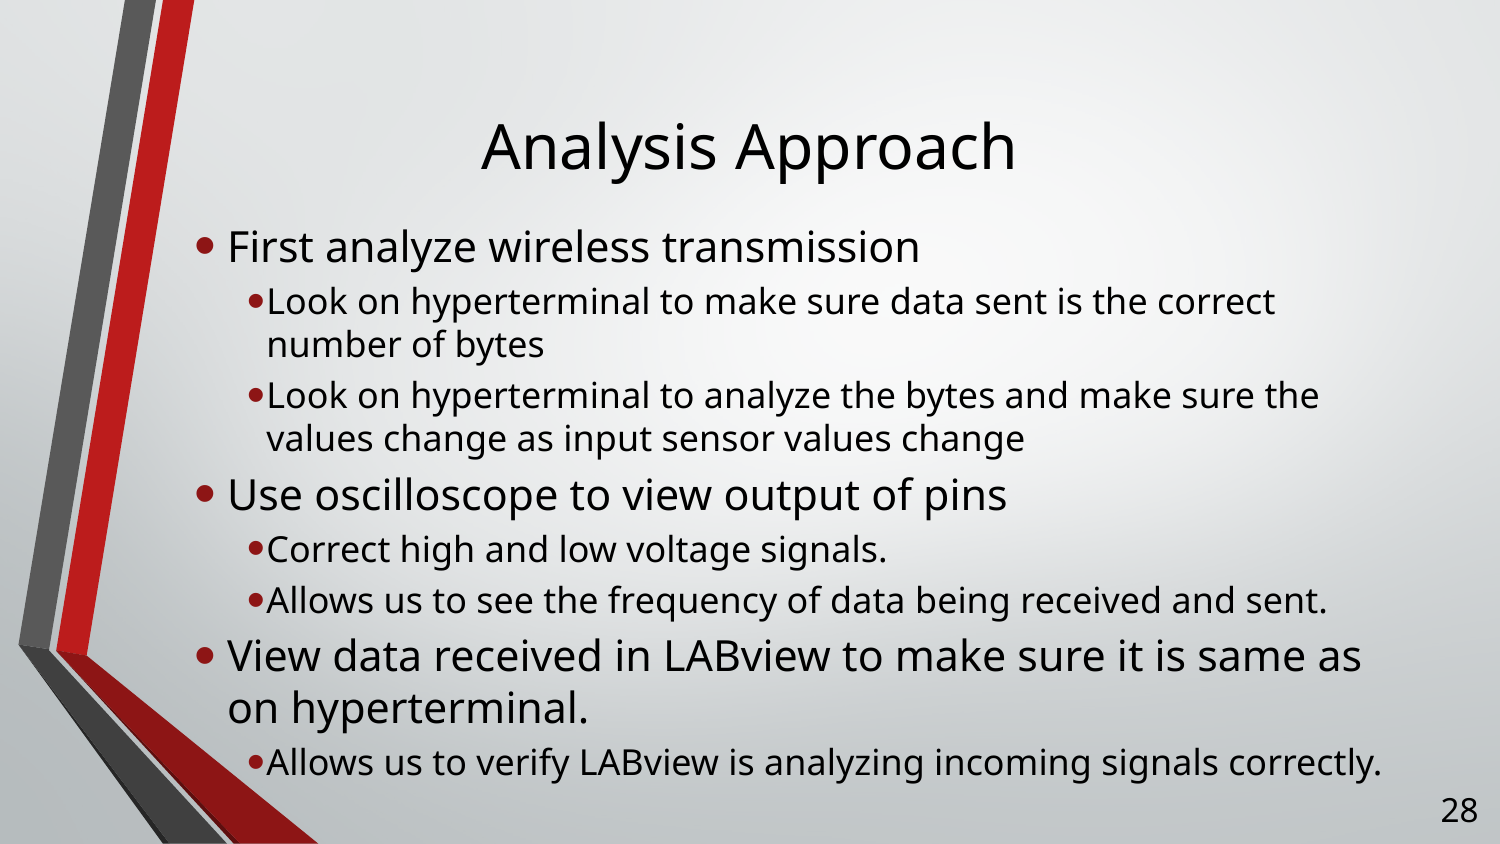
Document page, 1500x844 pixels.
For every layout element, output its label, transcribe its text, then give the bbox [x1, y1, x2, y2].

slide_number 28 [1403, 779, 1494, 844]
list First analyze wireless transmission Look on hyperterminal to make sure data sent is the correct number of bytes Look on hyperterminal to analyze the bytes and make sure the values change as input sensor values change Use oscilloscope to view output of pins Correct high and low voltage signals. Allows us to see the frequency of data being received and sent. View data received in LABview to make sure it is same as on hyperterminal. Allows us to verify LABview is analyzing incoming signals correctly. [75, 204, 1425, 800]
title Analysis Approach [75, 33, 1425, 197]
